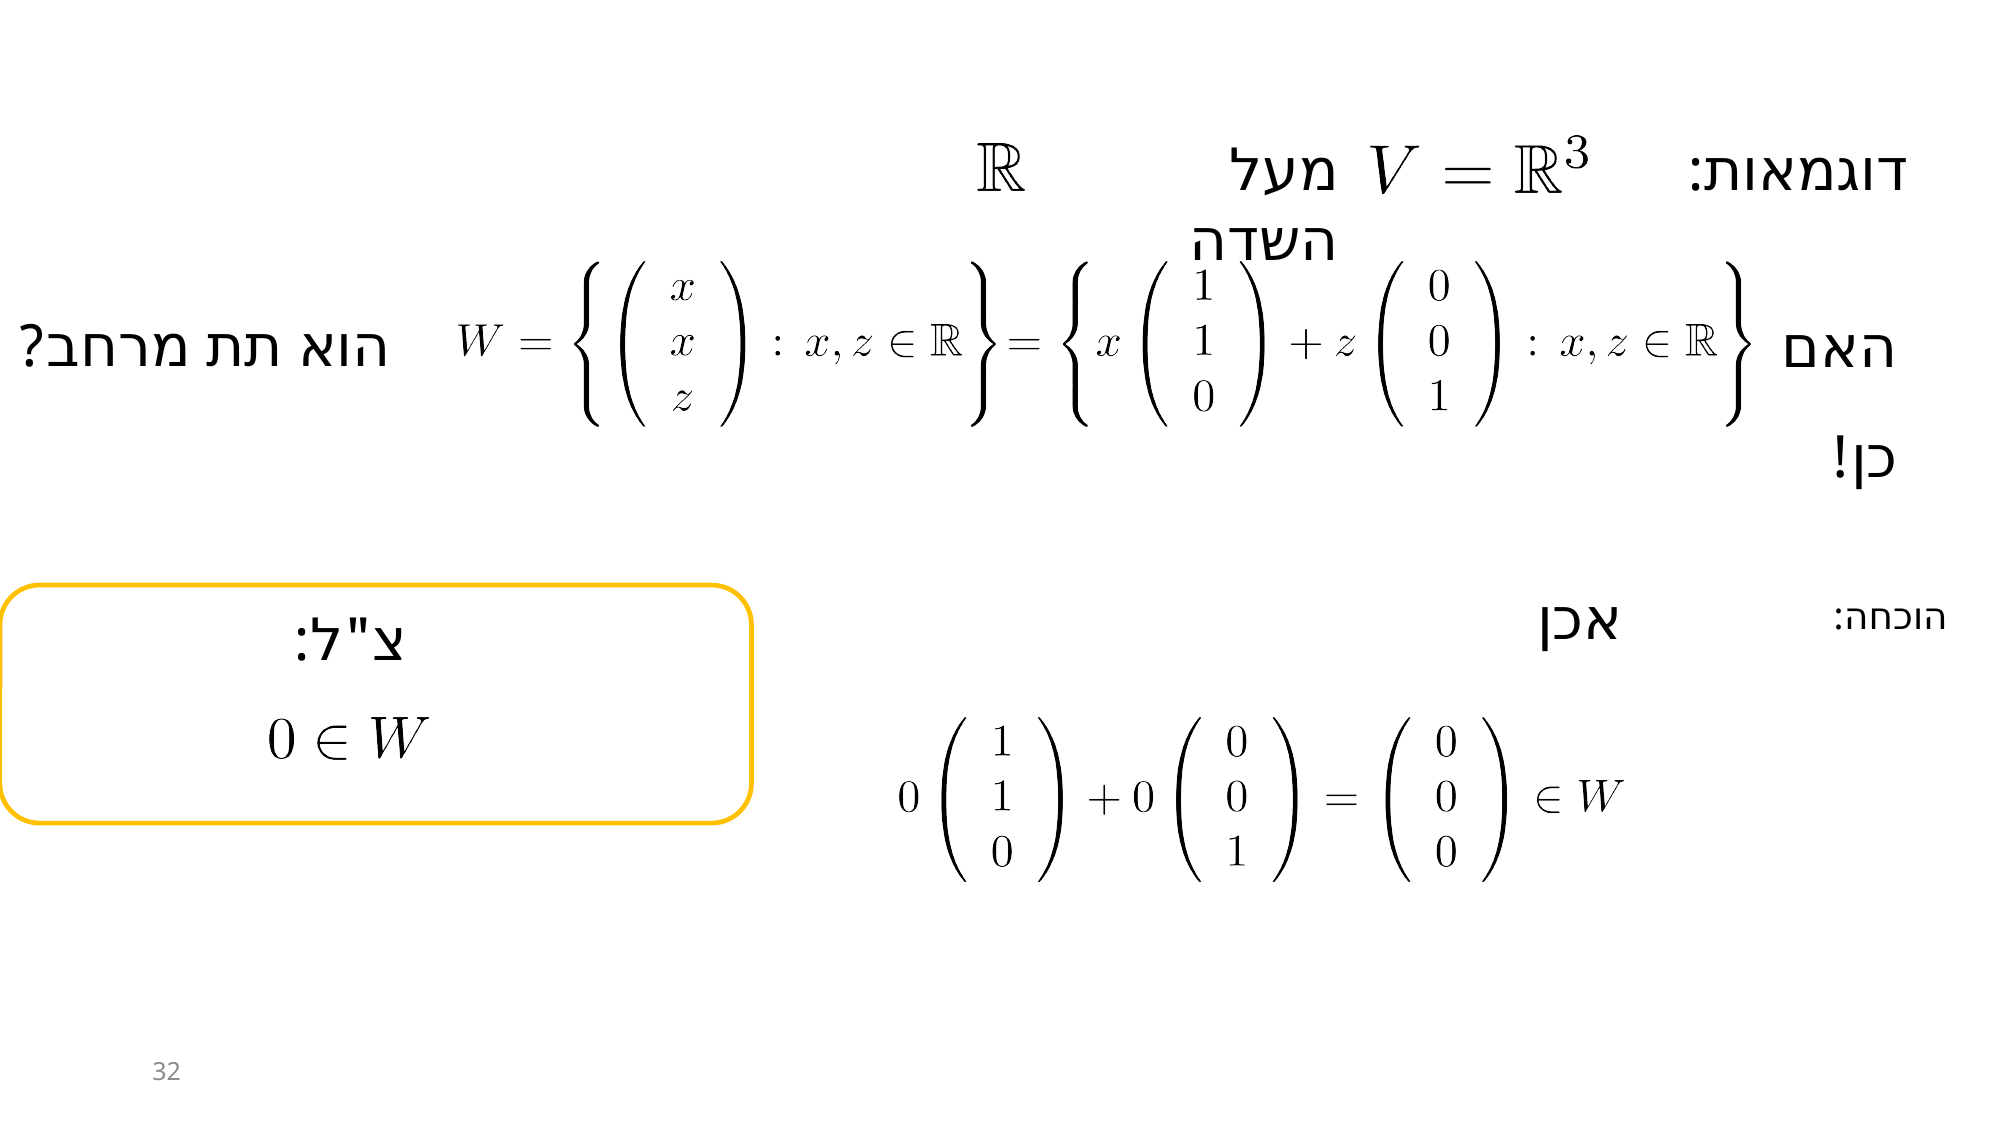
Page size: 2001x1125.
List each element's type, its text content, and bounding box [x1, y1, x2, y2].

text_box האם [1751, 302, 1913, 387]
picture [269, 717, 429, 760]
picture [977, 143, 1025, 191]
picture [1009, 261, 1751, 427]
picture [458, 261, 996, 427]
text_box דוגמאות: [600, 124, 1065, 210]
text_box הוכחה: [1751, 585, 1963, 645]
text_box [0, 583, 753, 825]
picture [1370, 135, 1588, 194]
text_box הוא תת מרחב? [0, 301, 406, 386]
picture [899, 717, 1624, 882]
text_box דוגמאות: [1354, 124, 1923, 210]
text_box כן! [1742, 411, 1913, 496]
text_box אכן [1426, 574, 1638, 660]
text_box מעל השדה [1065, 124, 1354, 261]
slide_number 32 [137, 1042, 588, 1103]
